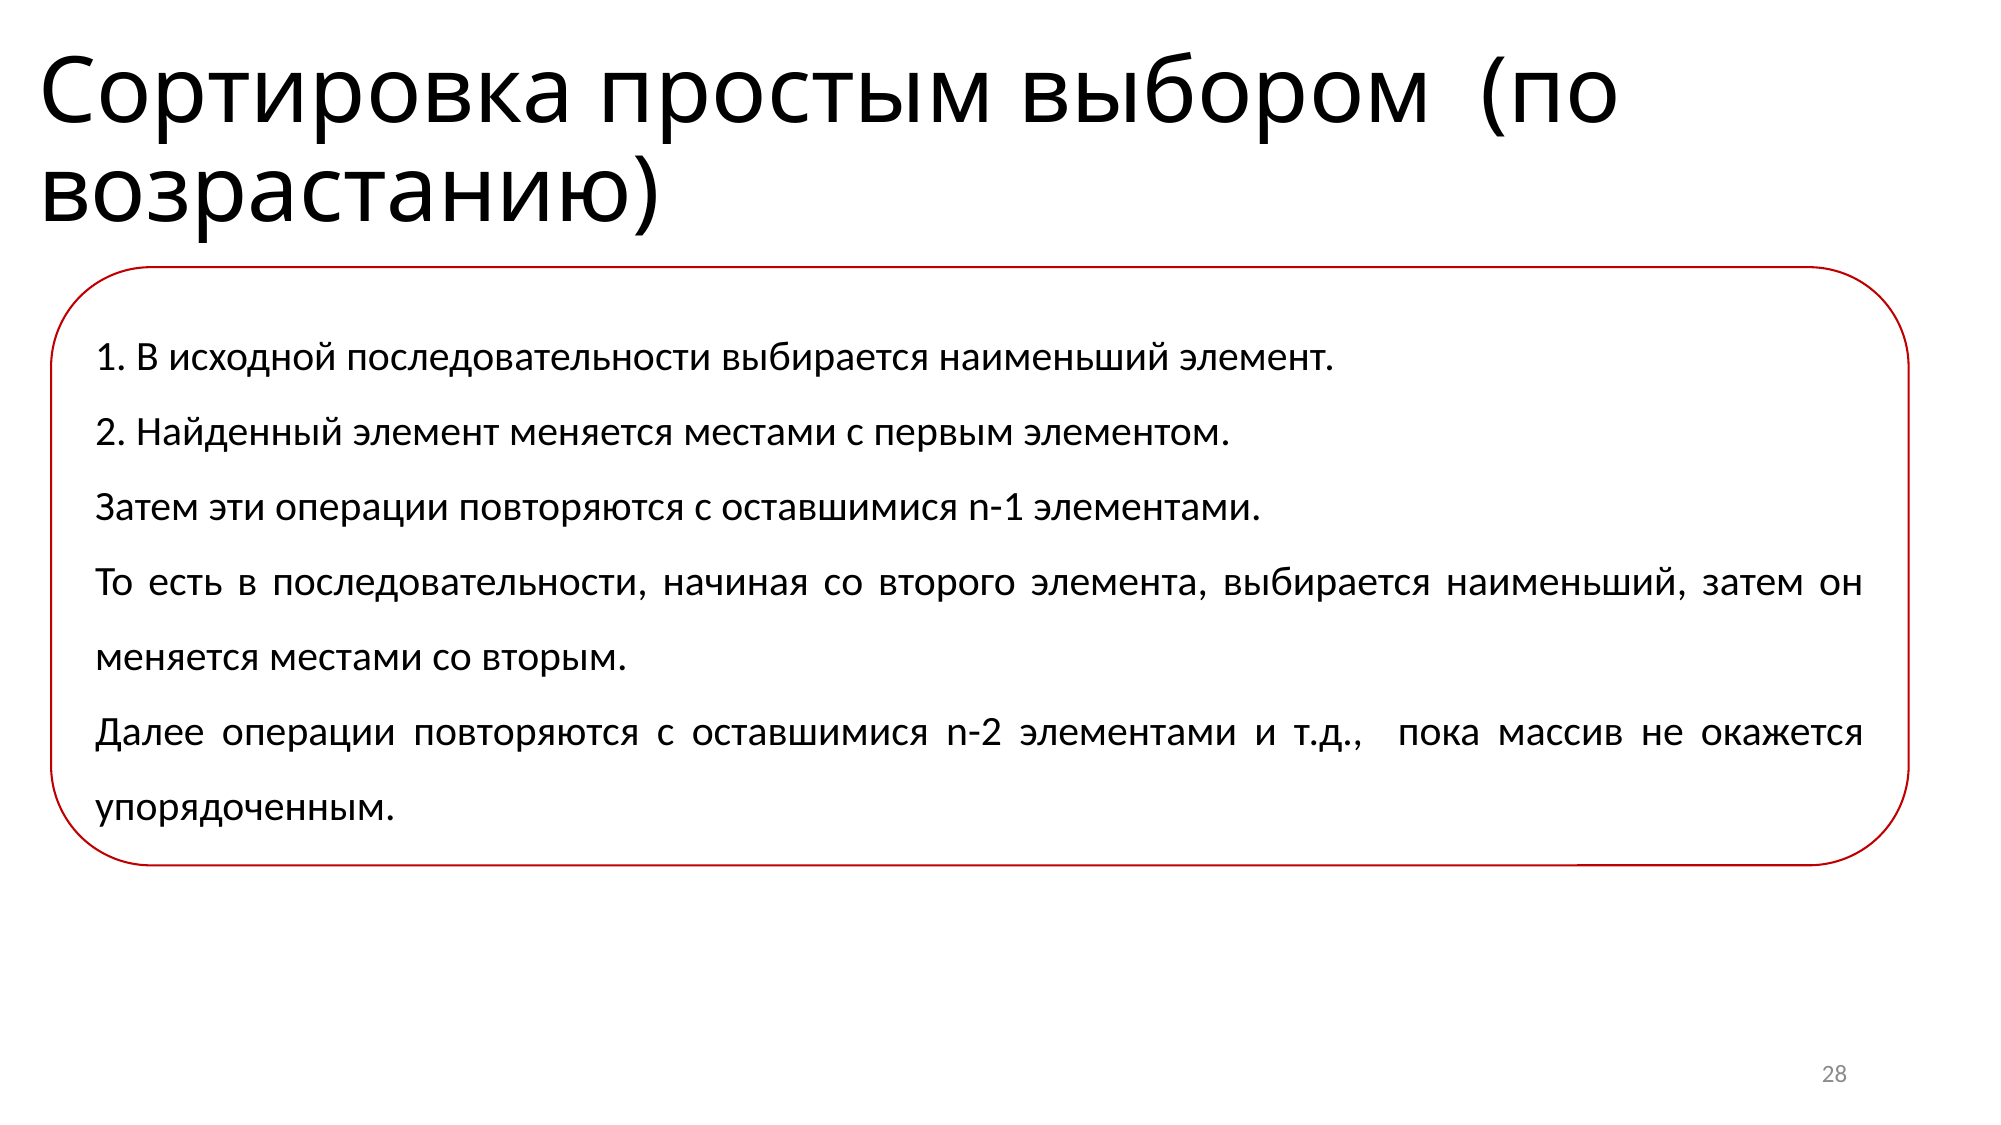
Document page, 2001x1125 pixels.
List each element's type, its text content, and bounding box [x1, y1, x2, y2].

slide_number 28 [1412, 1042, 1863, 1103]
title Сортировка простым выбором (по возрастанию) [23, 33, 2000, 252]
text_box 1. В исходной последовательности выбирается наименьший элемент. 2. Найденный элемент меняется местами с первым элементом. Затем эти операции повторяются с оставшимися n-1 элементами. То есть в последовательности, начиная со второго элемента, выбирается наименьший, затем он меняется местами со вторым. Далее операции повторяются с оставшимися n-2 элементами и т.д., пока массив не окажется упорядоченным. [51, 267, 1909, 866]
